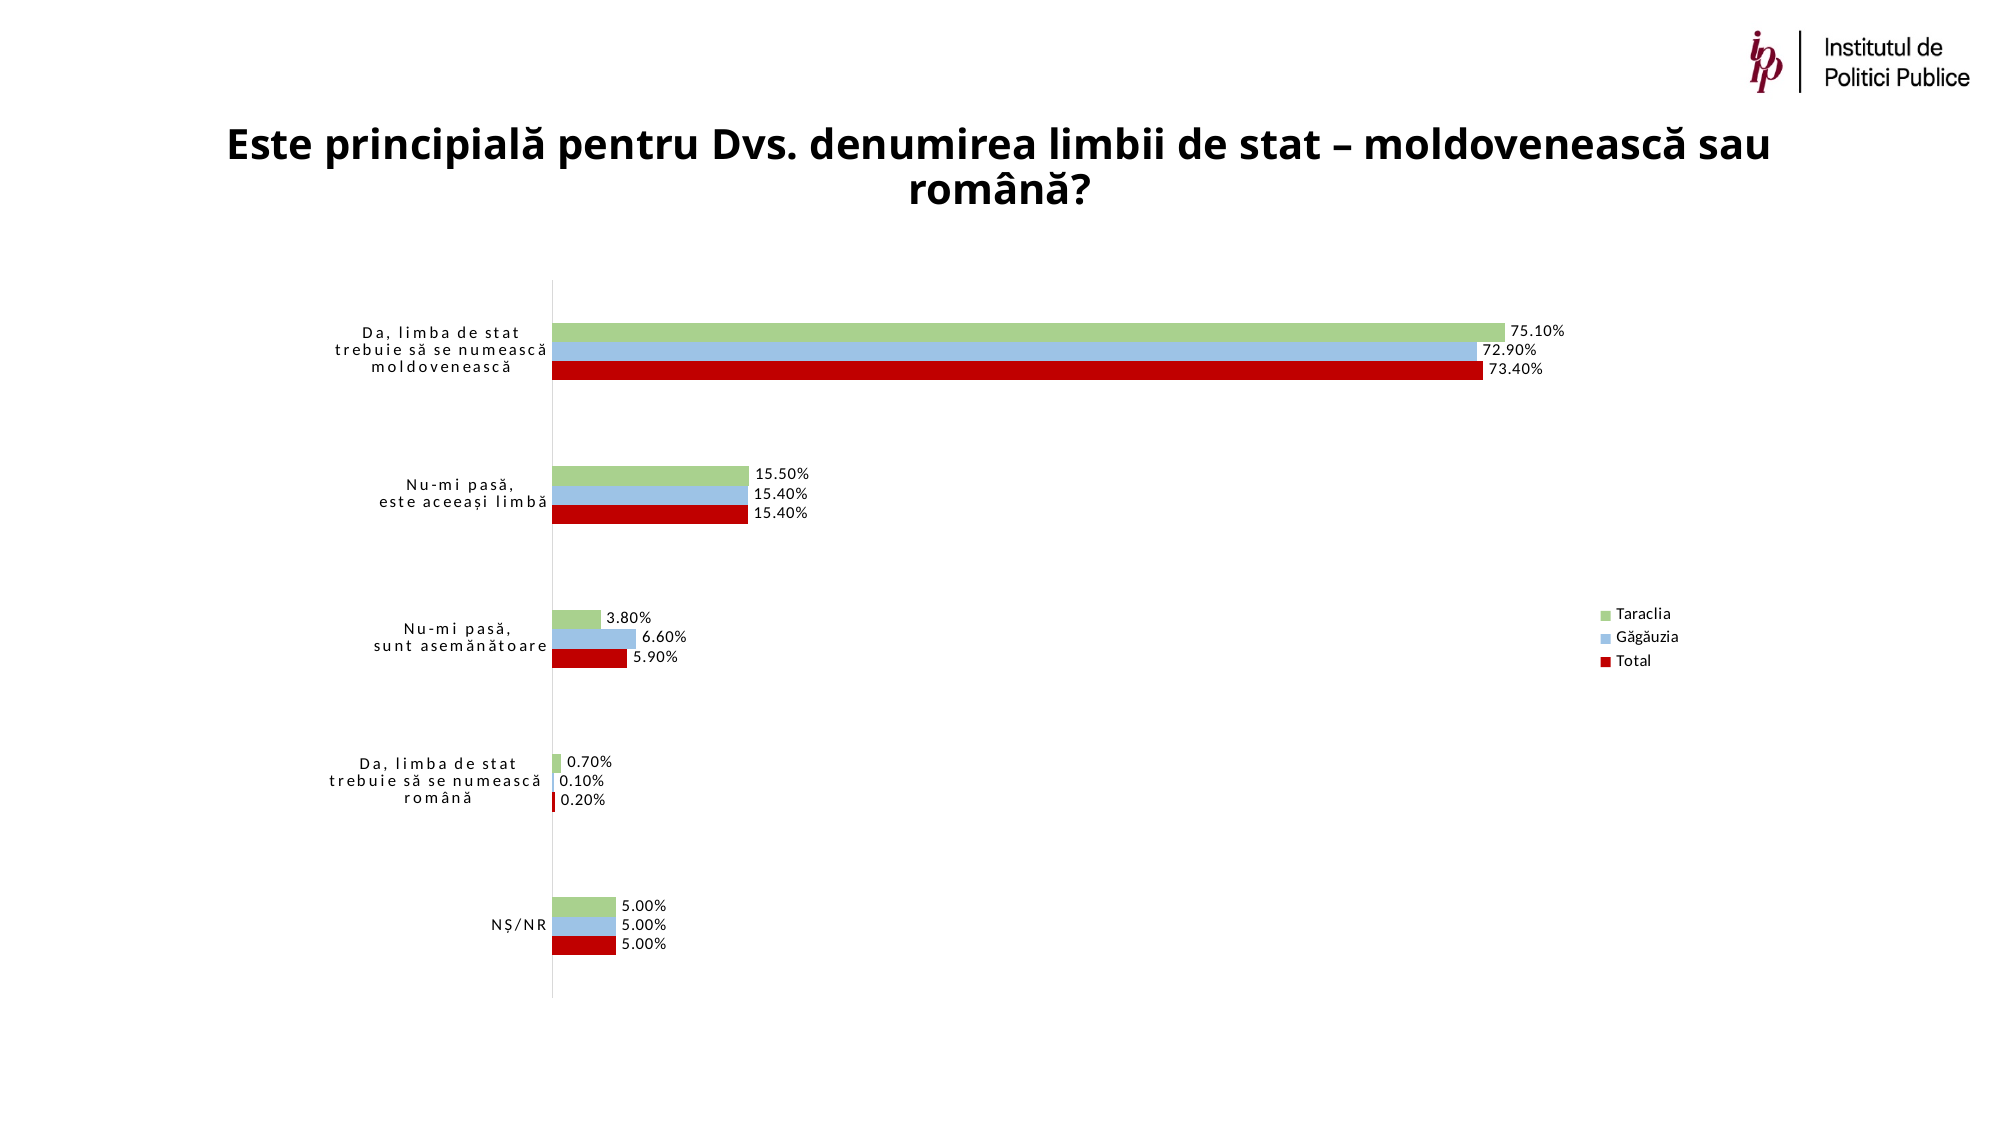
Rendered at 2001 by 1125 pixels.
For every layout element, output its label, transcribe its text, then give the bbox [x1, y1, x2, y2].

title Este principială pentru Dvs. denumirea limbii de stat – moldovenească sau română? [137, 59, 1863, 278]
chart [301, 264, 1698, 1014]
picture [1718, 0, 2000, 124]
